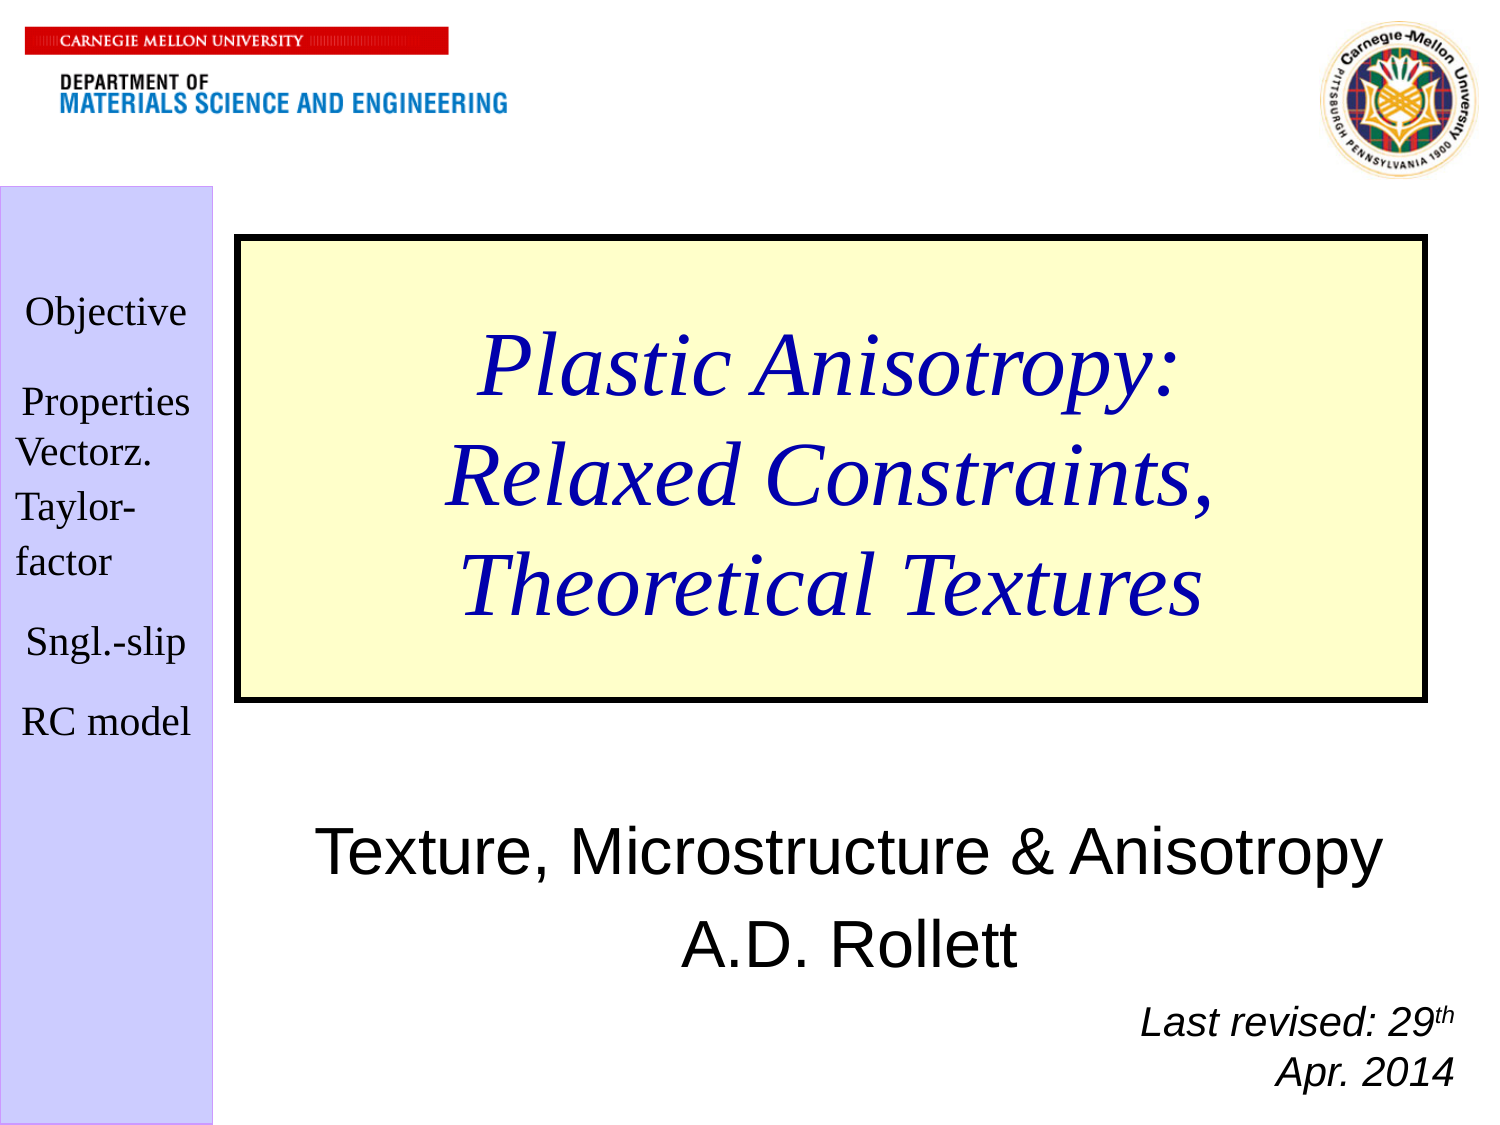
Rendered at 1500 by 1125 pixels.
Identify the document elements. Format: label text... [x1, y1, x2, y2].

subtitle Texture, Microstructure & Anisotropy A.D. Rollett [287, 800, 1413, 1025]
picture [1318, 21, 1482, 180]
text_box Last revised: 29th Apr. 2014 [1125, 987, 1470, 1103]
title Plastic Anisotropy: Relaxed Constraints, Theoretical Textures [237, 237, 1426, 701]
picture [24, 25, 517, 126]
